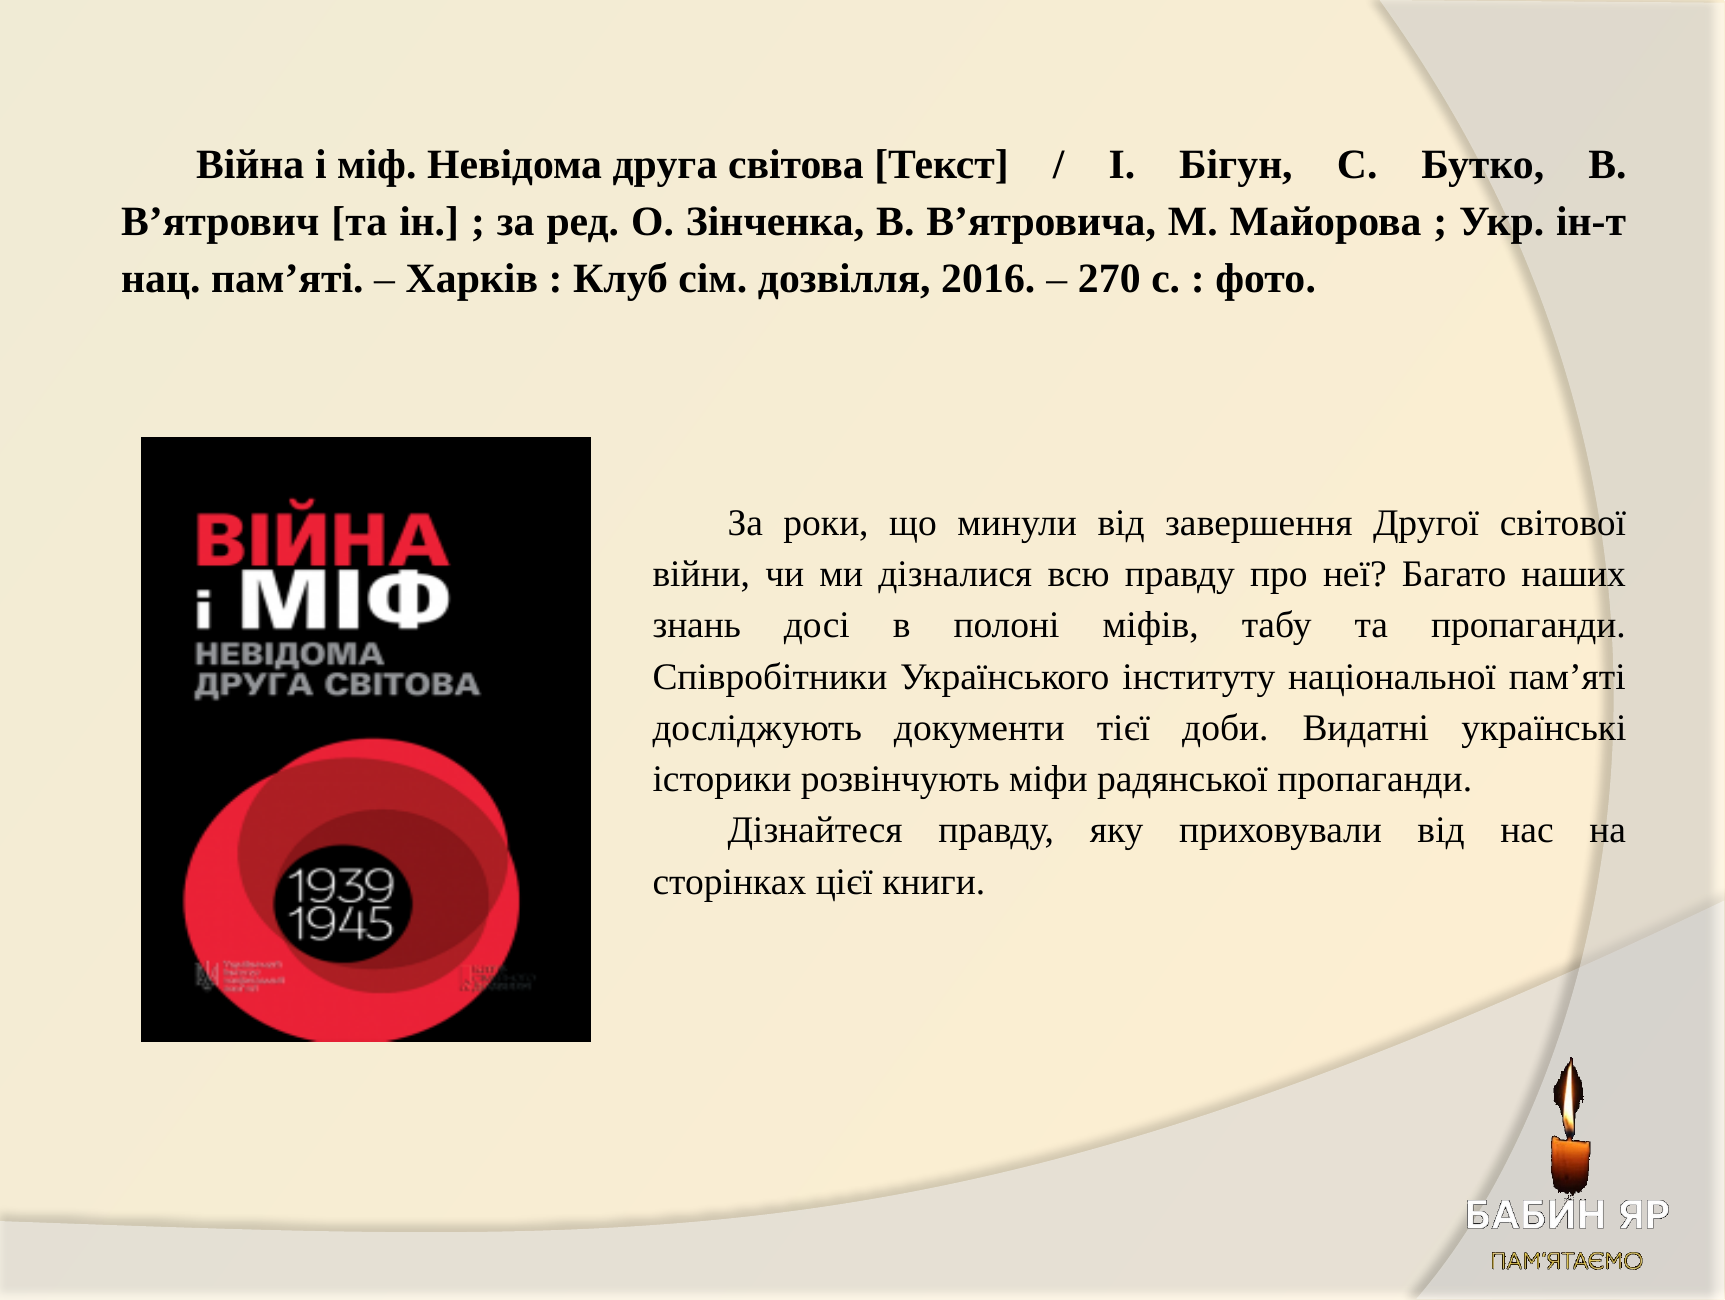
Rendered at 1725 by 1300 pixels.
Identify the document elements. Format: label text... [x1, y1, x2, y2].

picture [141, 436, 591, 1043]
picture [1415, 1027, 1725, 1300]
text_box За роки, що минули від завершення Другої світової війни, чи ми дізналися всю правду про неї? Багато наших знань досі в полоні міфів, табу та пропаганди. Співробітники Українського інституту національної пам’яті досліджують документи тієї доби. Видатні українські історики розвінчують міфи радянської пропаганди. Дізнайтеся правду, яку приховували від нас на сторінках цієї книги. [637, 484, 1642, 910]
text_box Війна і міф. Невідома друга світова [Текст] / І. Бігун, С. Бутко, В. В’ятрович [та ін.] ; за ред. О. Зінченка, В. В’ятровича, М. Майорова ; Укр. ін-т нац. пам’яті. – Харків : Клуб сім. дозвілля, 2016. – 270 с. : фото. [106, 122, 1642, 309]
